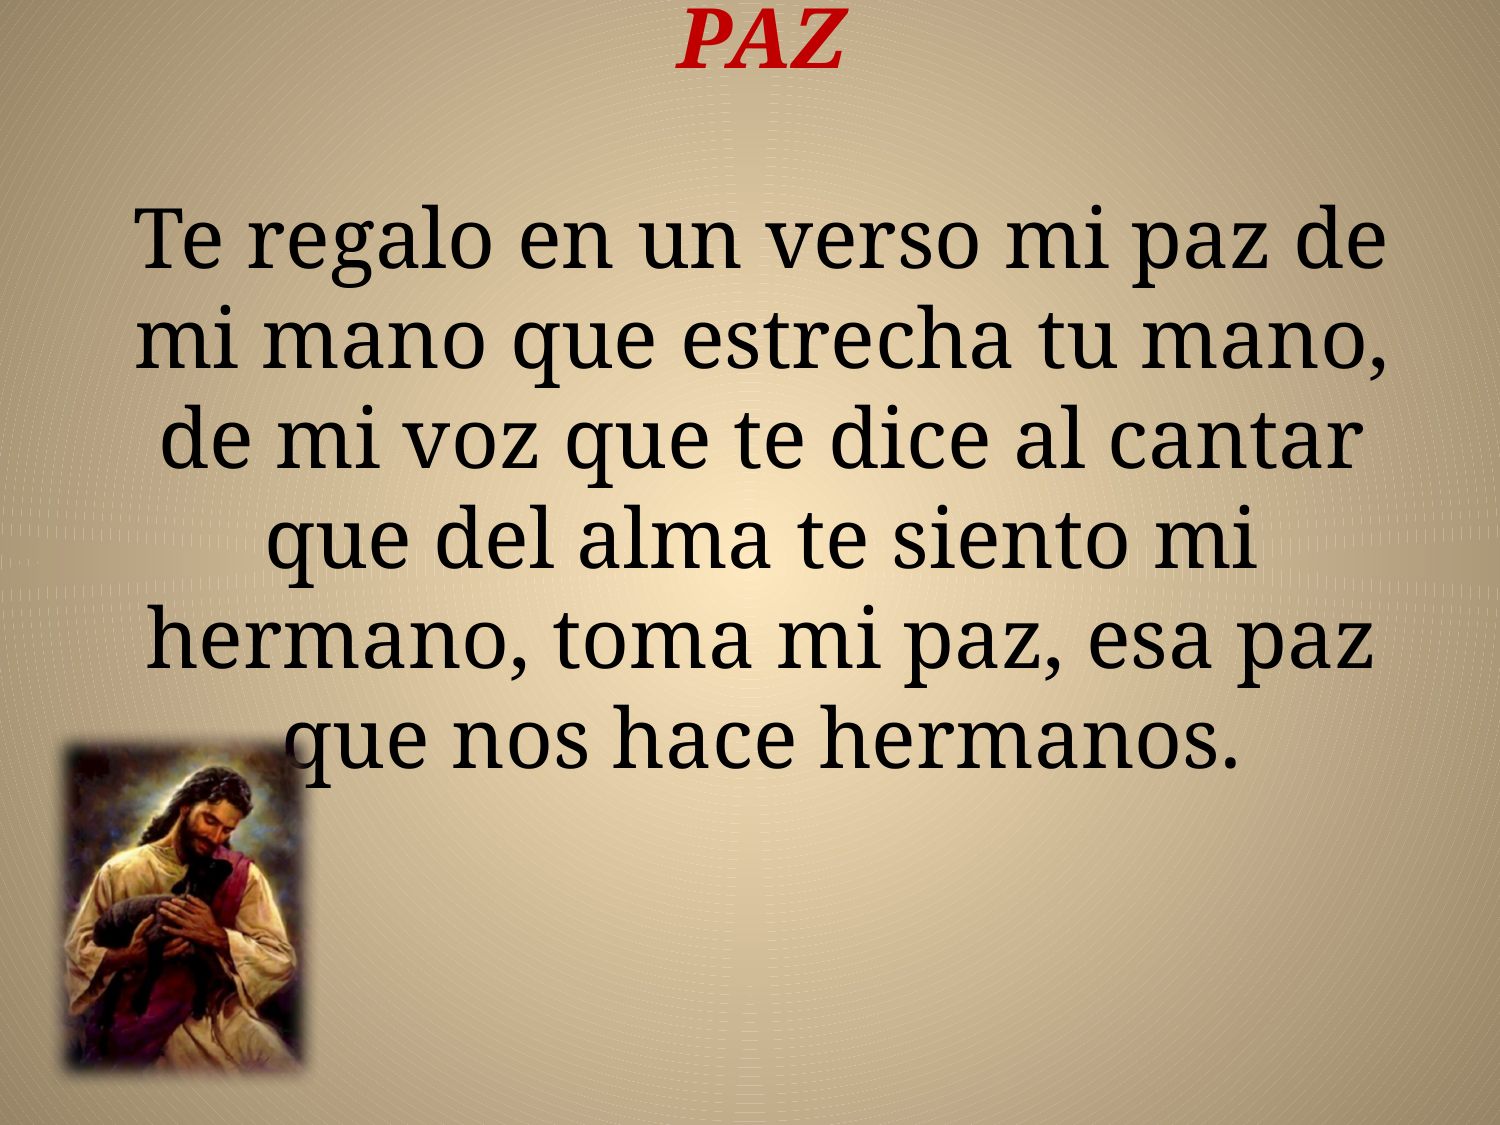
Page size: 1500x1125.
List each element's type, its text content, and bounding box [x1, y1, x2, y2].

text_box PAZ Te regalo en un verso mi paz de mi mano que estrecha tu mano, de mi voz que te dice al cantar que del alma te siento mi hermano, toma mi paz, esa paz que nos hace hermanos. [82, 0, 1442, 893]
picture [46, 726, 321, 1091]
